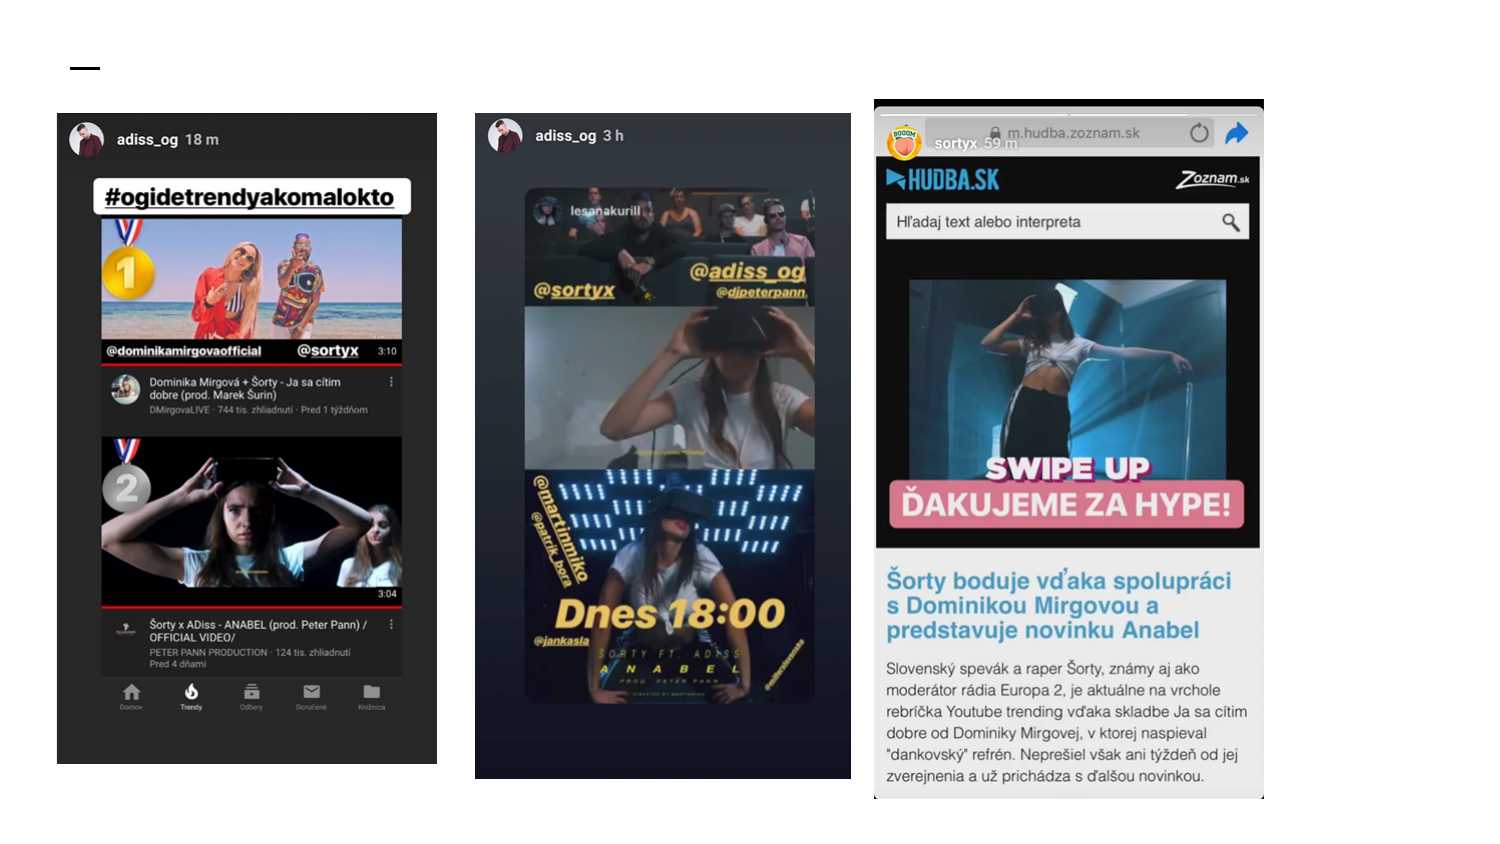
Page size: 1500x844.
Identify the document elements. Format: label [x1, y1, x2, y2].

picture [874, 99, 1299, 799]
picture [475, 113, 854, 779]
picture [46, 113, 437, 765]
